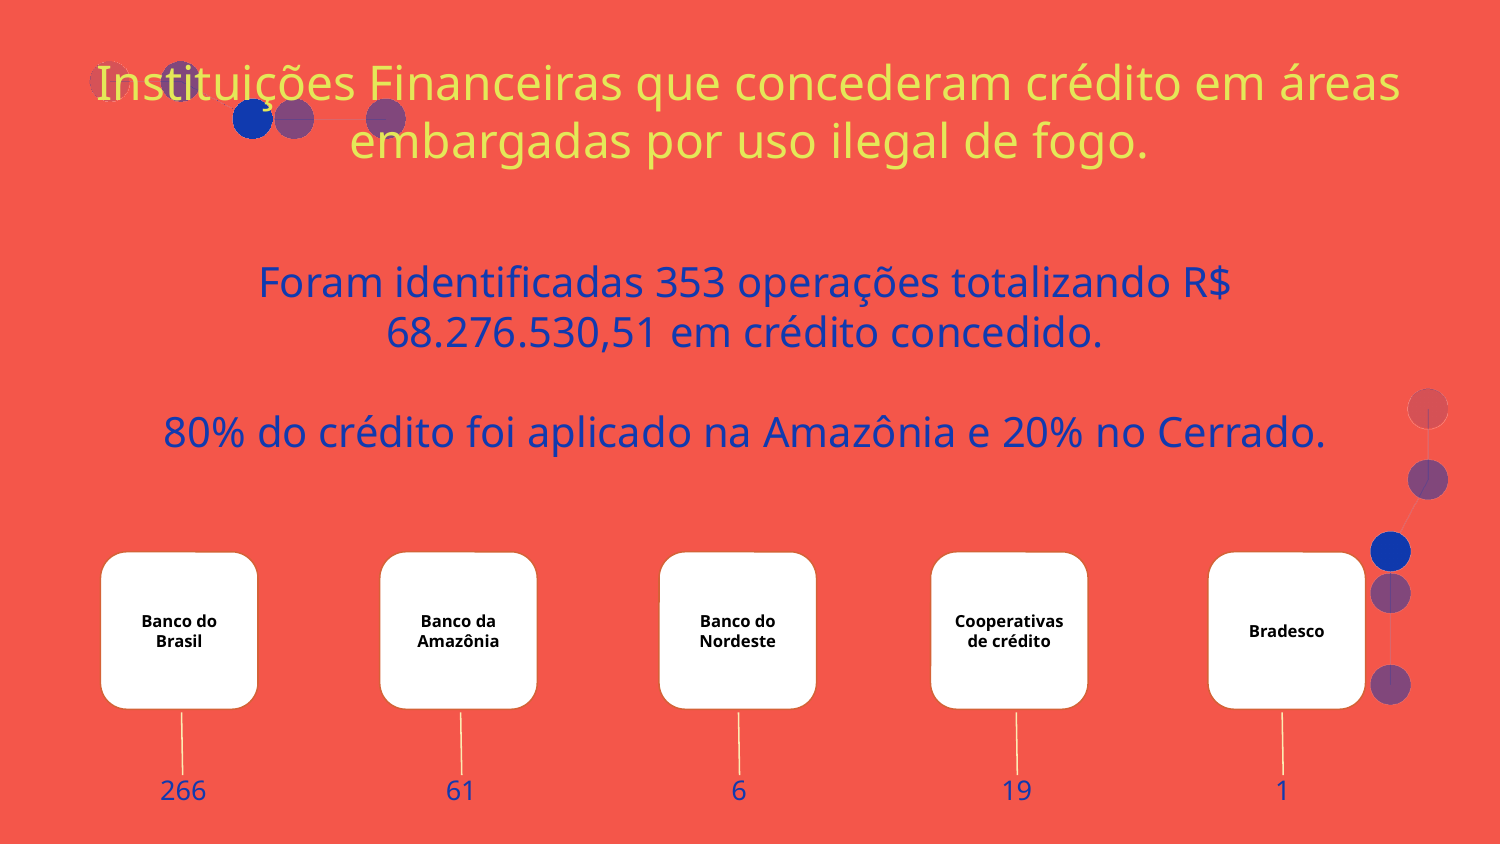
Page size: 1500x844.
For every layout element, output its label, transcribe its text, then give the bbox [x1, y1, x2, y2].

text_box Instituições Financeiras que concederam crédito em áreas embargadas por uso ilegal de fogo. [68, 10, 1432, 211]
text_box 266 [100, 736, 267, 844]
text_box 61 [378, 736, 545, 844]
text_box 1 [1199, 736, 1366, 844]
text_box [100, 551, 1366, 710]
text_box 6 [656, 736, 822, 844]
picture [1371, 389, 1448, 704]
text_box 19 [933, 736, 1100, 844]
text_box Foram identificadas 353 operações totalizando R$ 68.276.530,51 em crédito concedido. 80% do crédito foi aplicado na Amazônia e 20% no Cerrado. [125, 223, 1366, 539]
